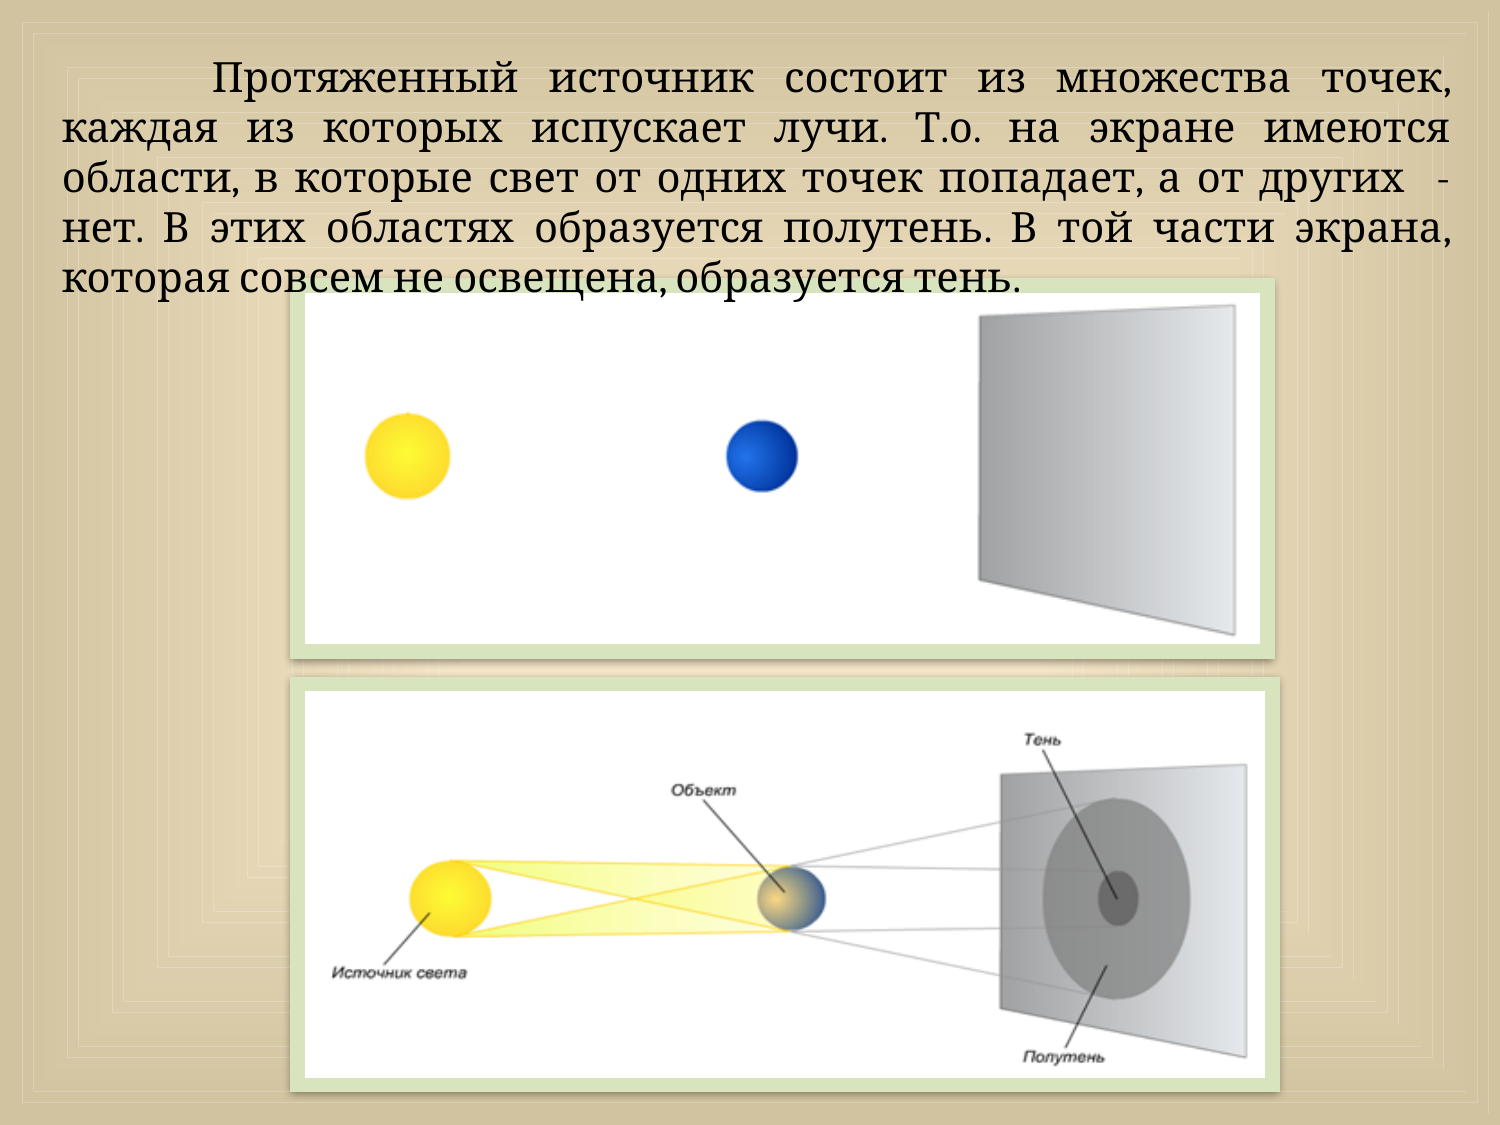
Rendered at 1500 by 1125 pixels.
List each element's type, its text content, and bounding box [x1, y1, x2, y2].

text_box [0, 0, 1500, 1125]
picture [304, 691, 1266, 1079]
text_box Протяженный источник состоит из множества точек, каждая из которых испускает лучи. Т.о. на экране имеются области, в которые свет от одних точек попадает, а от других - нет. В этих областях образуется полутень. В той части экрана, которая совсем не освещена, образуется тень. [46, 35, 1465, 317]
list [304, 292, 1261, 645]
